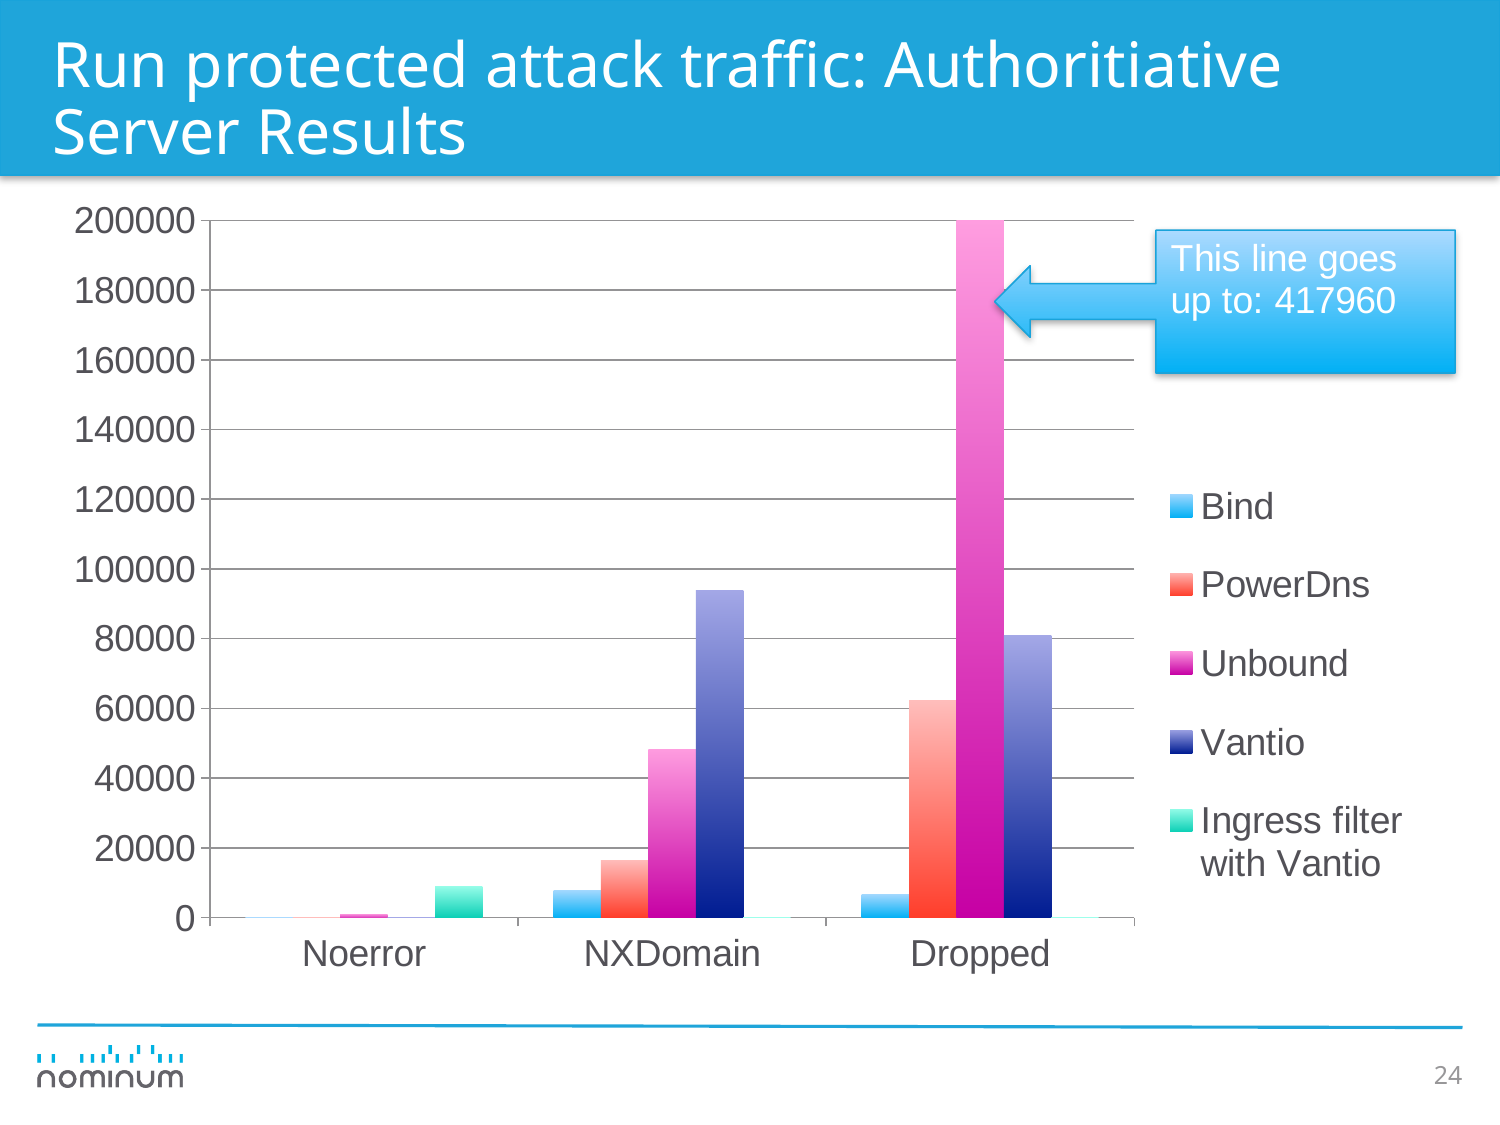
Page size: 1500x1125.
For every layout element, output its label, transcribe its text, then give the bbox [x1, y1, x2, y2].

slide_number 24 [1112, 1027, 1463, 1088]
title Run protected attack traffic: Authoritiative Server Results [37, 38, 1464, 163]
chart [38, 187, 1463, 1001]
picture [37, 1045, 183, 1088]
